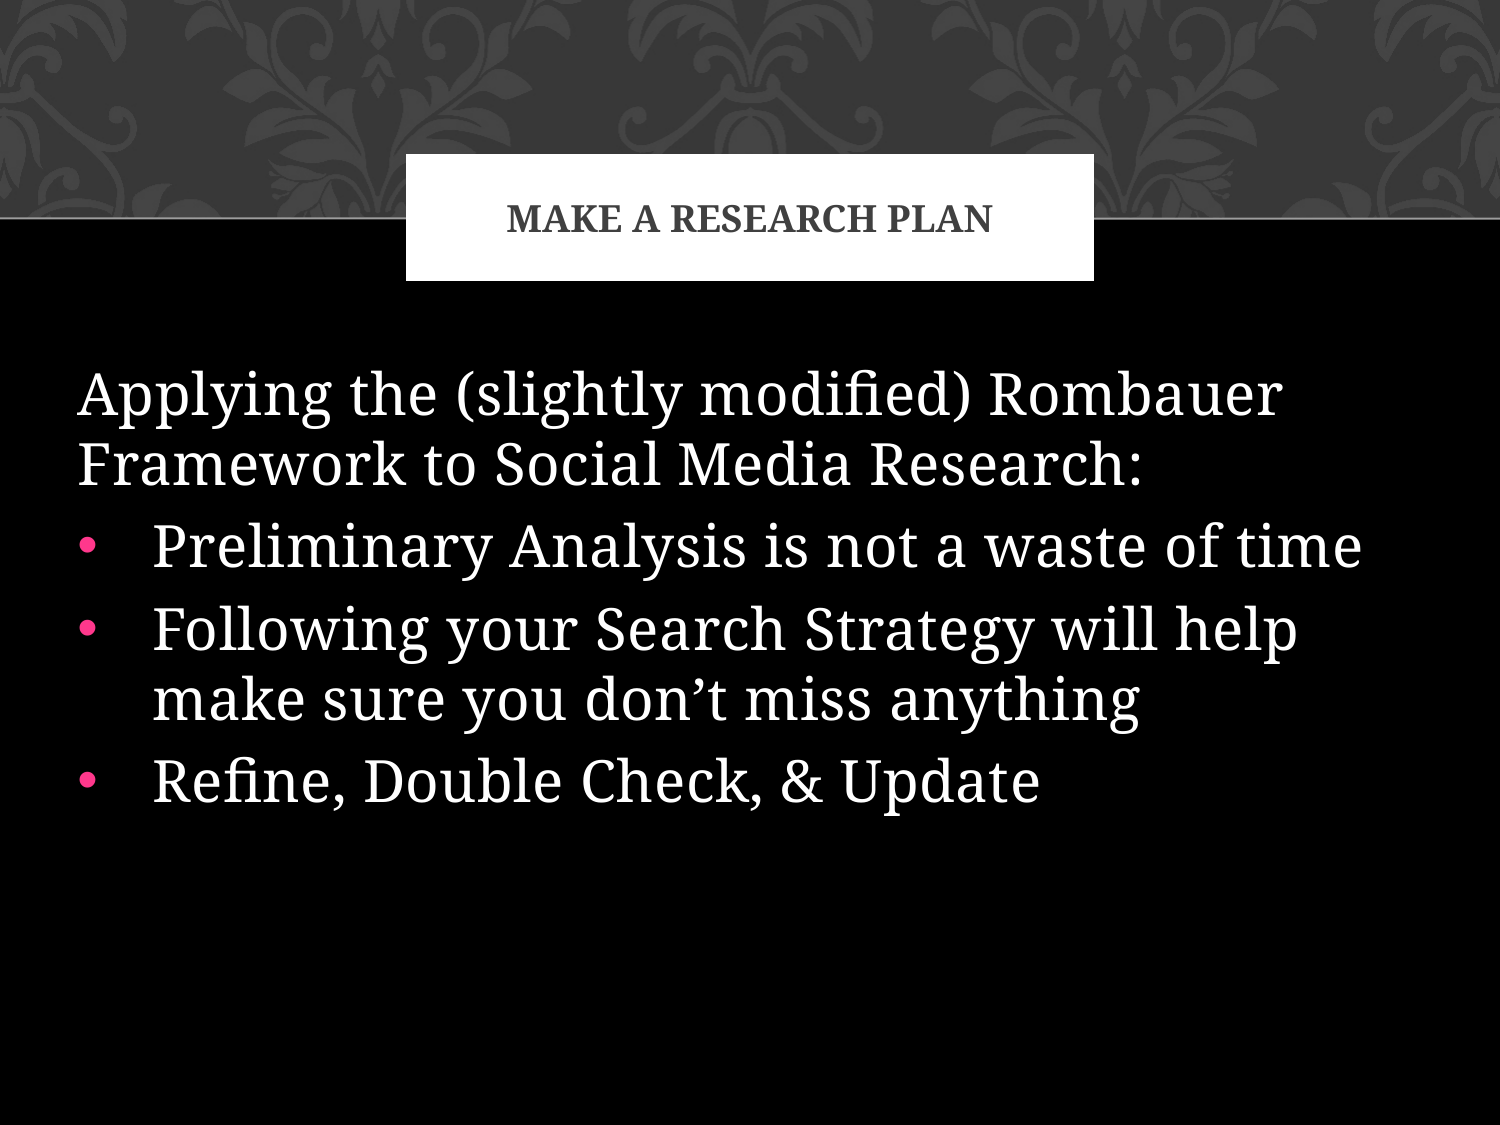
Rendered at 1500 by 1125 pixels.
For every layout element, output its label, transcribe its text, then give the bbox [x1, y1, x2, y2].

title Make a Research Plan [406, 154, 1094, 281]
list Applying the (slightly modified) Rombauer Framework to Social Media Research: Preliminary Analysis is not a waste of time Following your Search Strategy will help make sure you don’t miss anything Refine, Double Check, & Update [62, 350, 1438, 1000]
